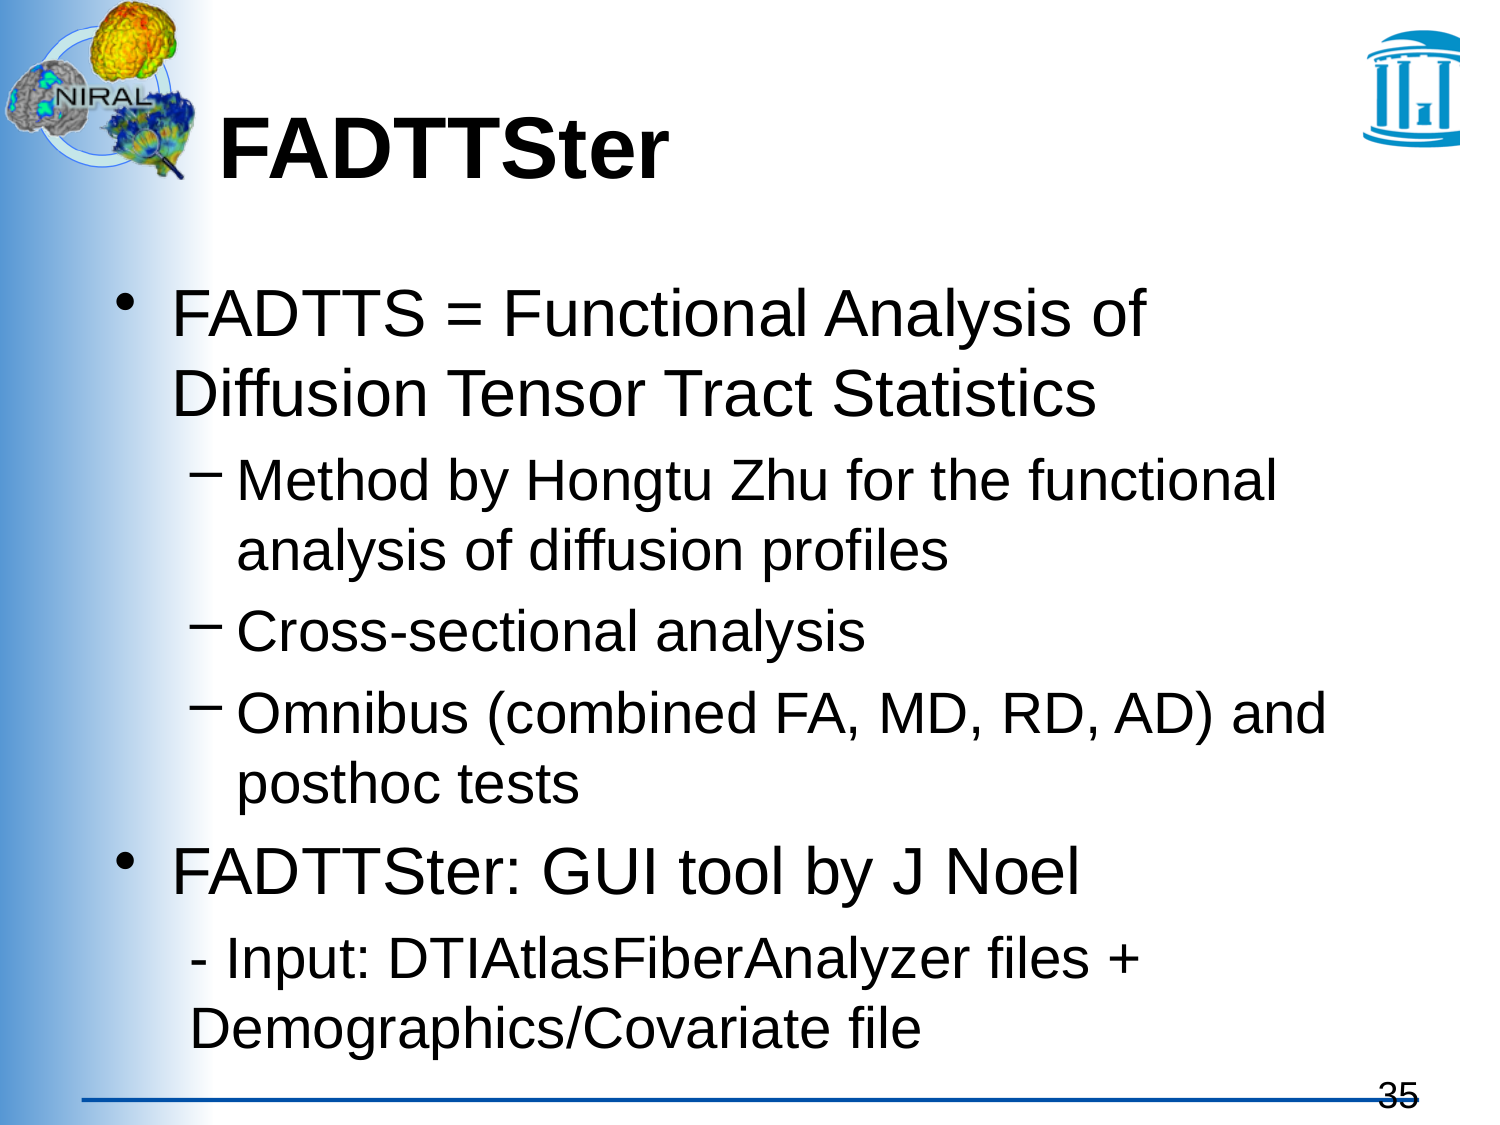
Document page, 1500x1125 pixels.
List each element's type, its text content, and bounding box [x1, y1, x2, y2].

picture [1388, 49, 1460, 133]
picture [1362, 24, 1460, 49]
picture [1388, 136, 1439, 141]
list FADTTS = Functional Analysis of Diffusion Tensor Tract Statistics Method by Hongtu Zhu for the functional analysis of diffusion profiles Cross-sectional analysis Omnibus (combined FA, MD, RD, AD) and posthoc tests FADTTSter: GUI tool by J Noel - Input: DTIAtlasFiberAnalyzer files + Demographics/Covariate file [99, 262, 1388, 976]
title FADTTSter [203, 49, 1388, 238]
picture [1388, 146, 1460, 150]
